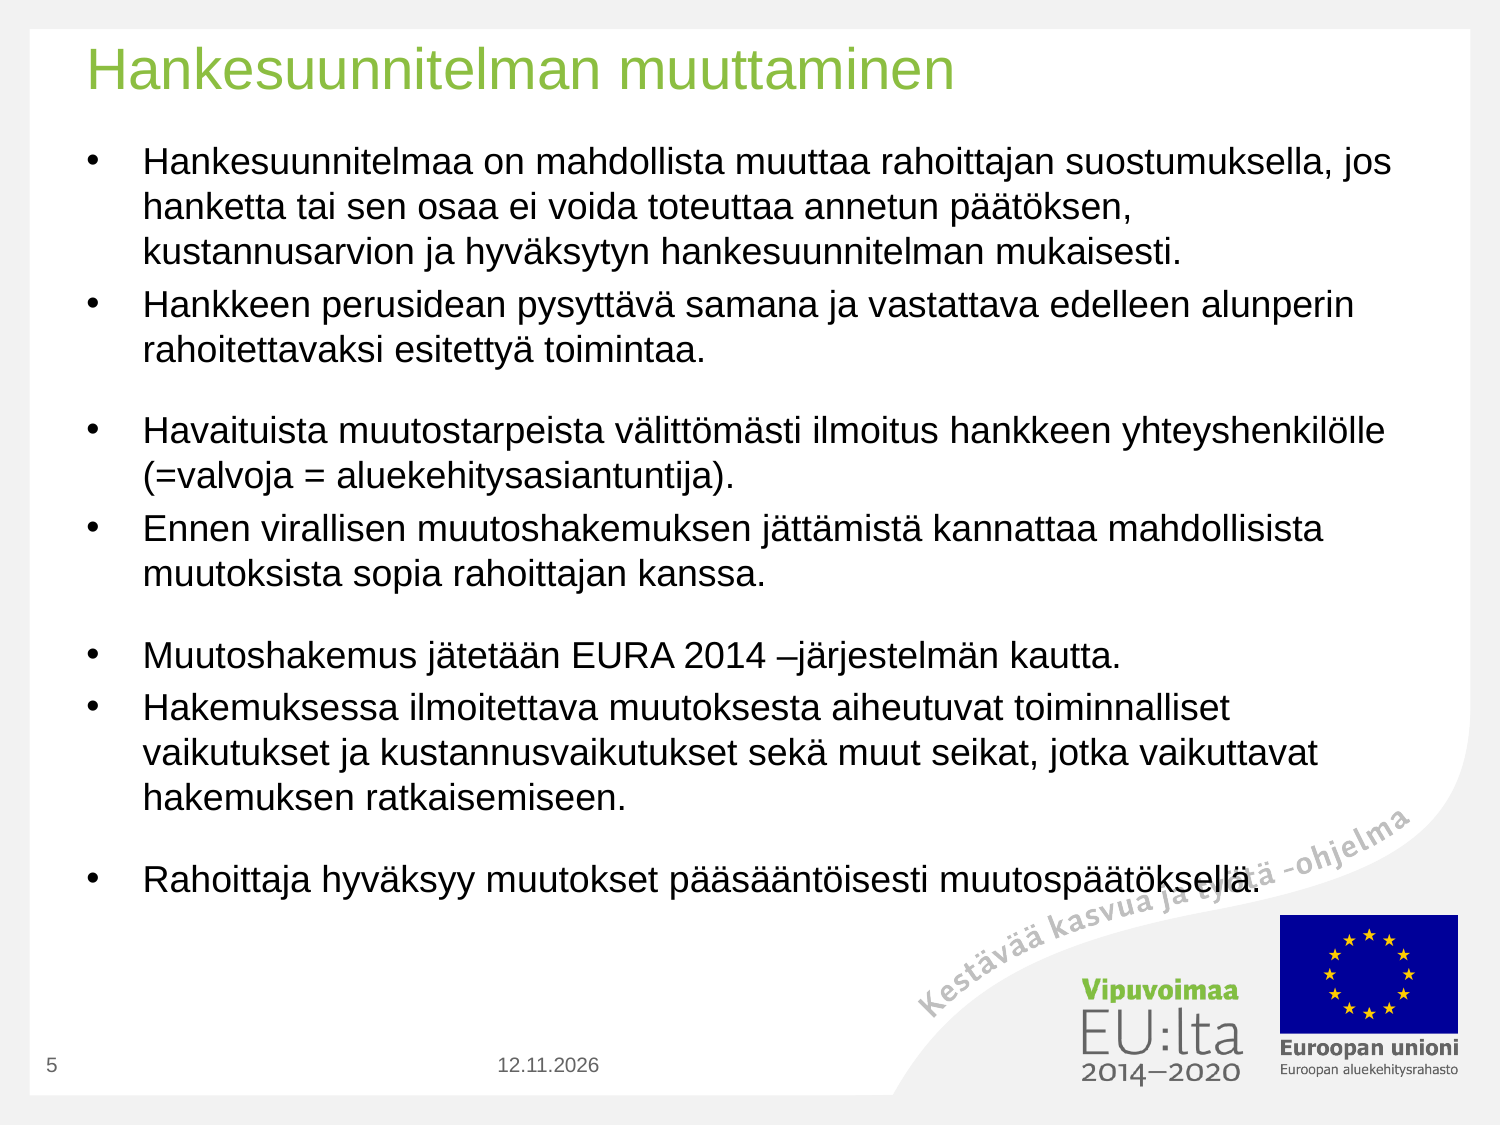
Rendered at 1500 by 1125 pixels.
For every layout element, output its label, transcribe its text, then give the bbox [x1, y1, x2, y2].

slide_number 5 [31, 1035, 102, 1094]
list Hankesuunnitelmaa on mahdollista muuttaa rahoittajan suostumuksella, jos hanketta tai sen osaa ei voida toteuttaa annetun päätöksen, kustannusarvion ja hyväksytyn hankesuunnitelman mukaisesti. Hankkeen perusidean pysyttävä samana ja vastattava edelleen alunperin rahoitettavaksi esitettyä toimintaa. Havaituista muutostarpeista välittömästi ilmoitus hankkeen yhteyshenkilölle (=valvoja = aluekehitysasiantuntija). Ennen virallisen muutoshakemuksen jättämistä kannattaa mahdollisista muutoksista sopia rahoittajan kanssa. Muutoshakemus jätetään EURA 2014 –järjestelmän kautta. Hakemuksessa ilmoitettava muutoksesta aiheutuvat toiminnalliset vaikutukset ja kustannusvaikutukset sekä muut seikat, jotka vaikuttavat hakemuksen ratkaisemiseen. Rahoittaja hyväksyy muutokset pääsääntöisesti muutospäätöksellä. [86, 137, 1410, 786]
picture [0, 0, 1500, 1125]
title Hankesuunnitelman muuttaminen [86, 30, 1410, 95]
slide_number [437, 1035, 615, 1094]
